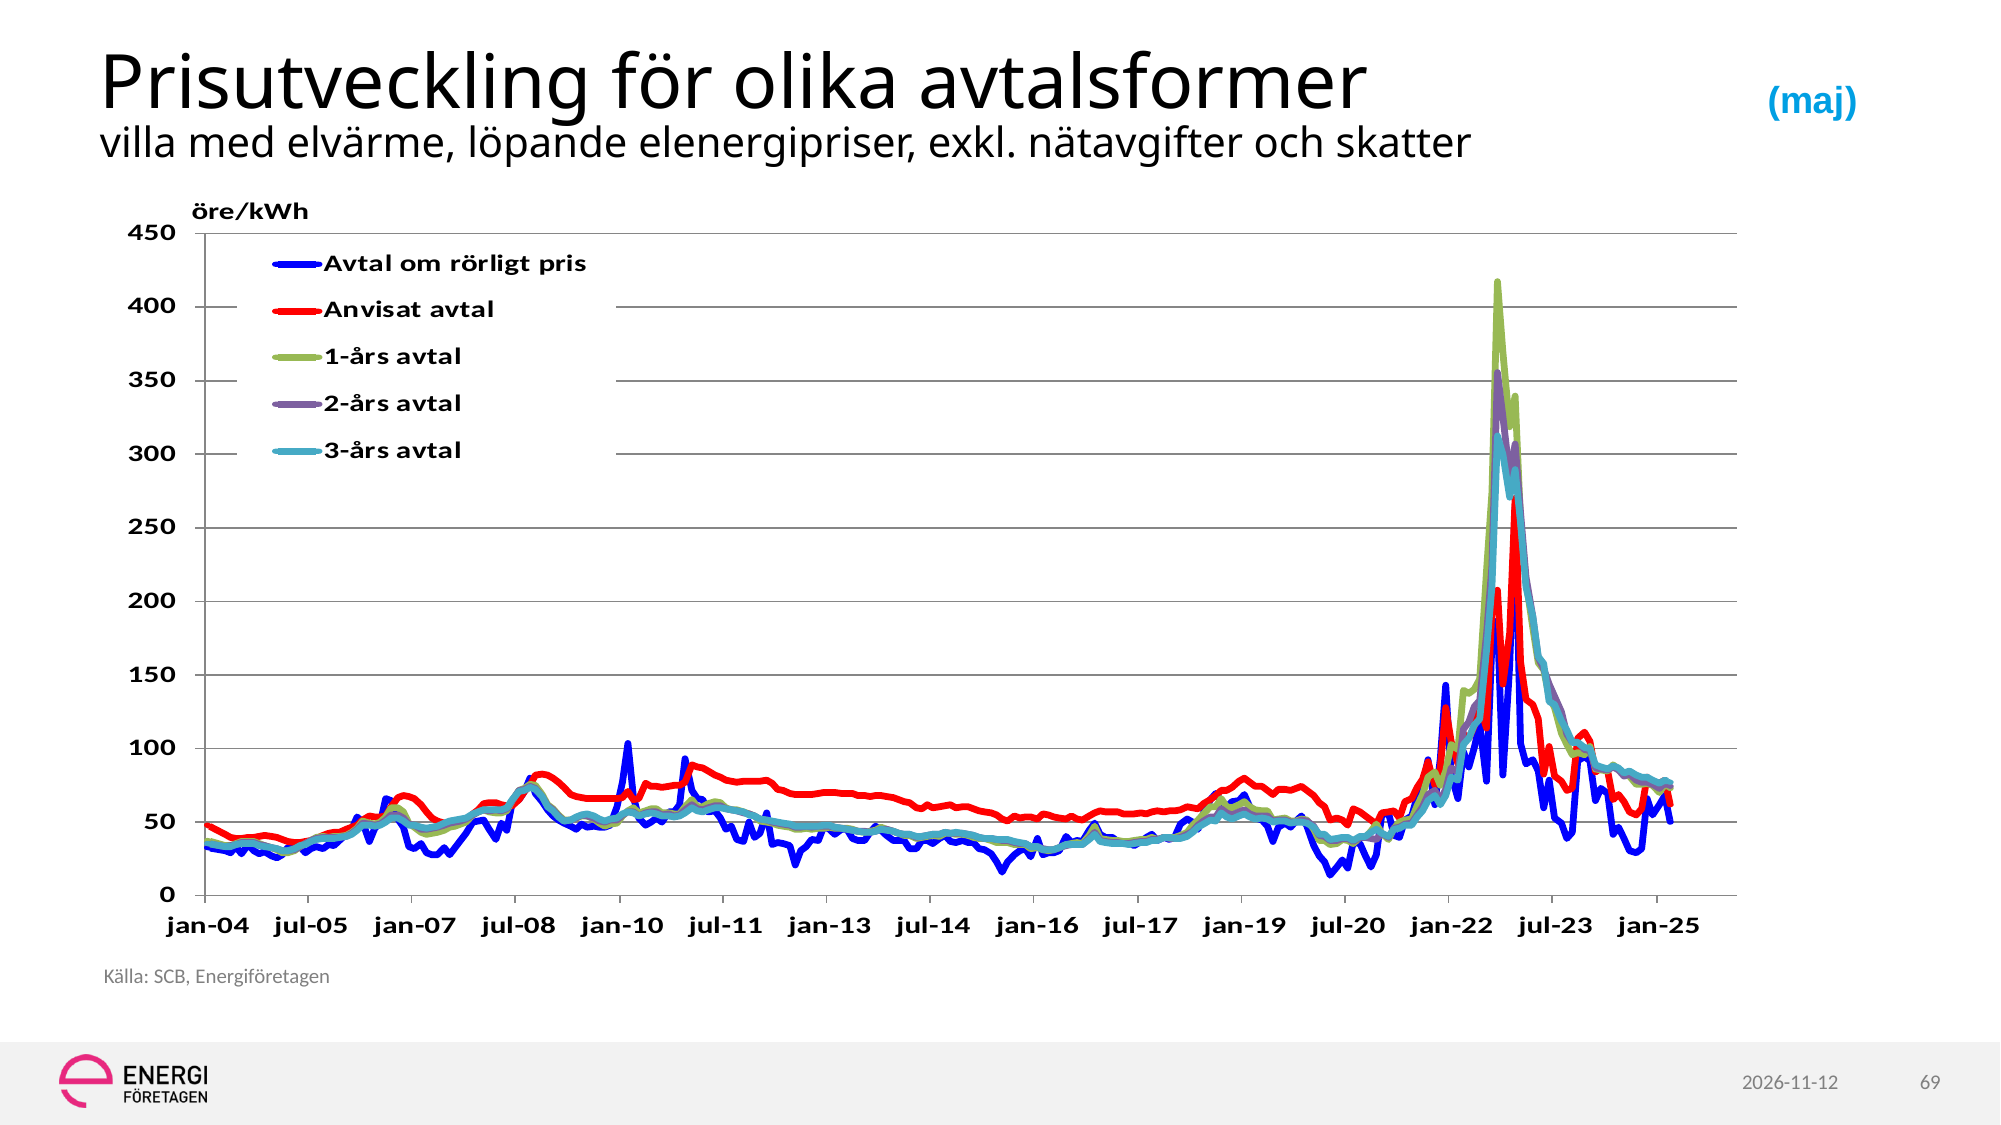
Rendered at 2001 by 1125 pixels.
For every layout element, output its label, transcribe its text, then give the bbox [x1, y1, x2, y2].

title Prisutveckling för olika avtalsformer villa med elvärme, löpande elenergipriser, exkl. nätavgifter och skatter [99, 30, 1900, 167]
picture [1759, 75, 1992, 125]
slide_number 69 [1882, 1068, 1941, 1099]
picture [109, 180, 1789, 1009]
picture [59, 1054, 207, 1108]
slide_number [1742, 1068, 1854, 1099]
